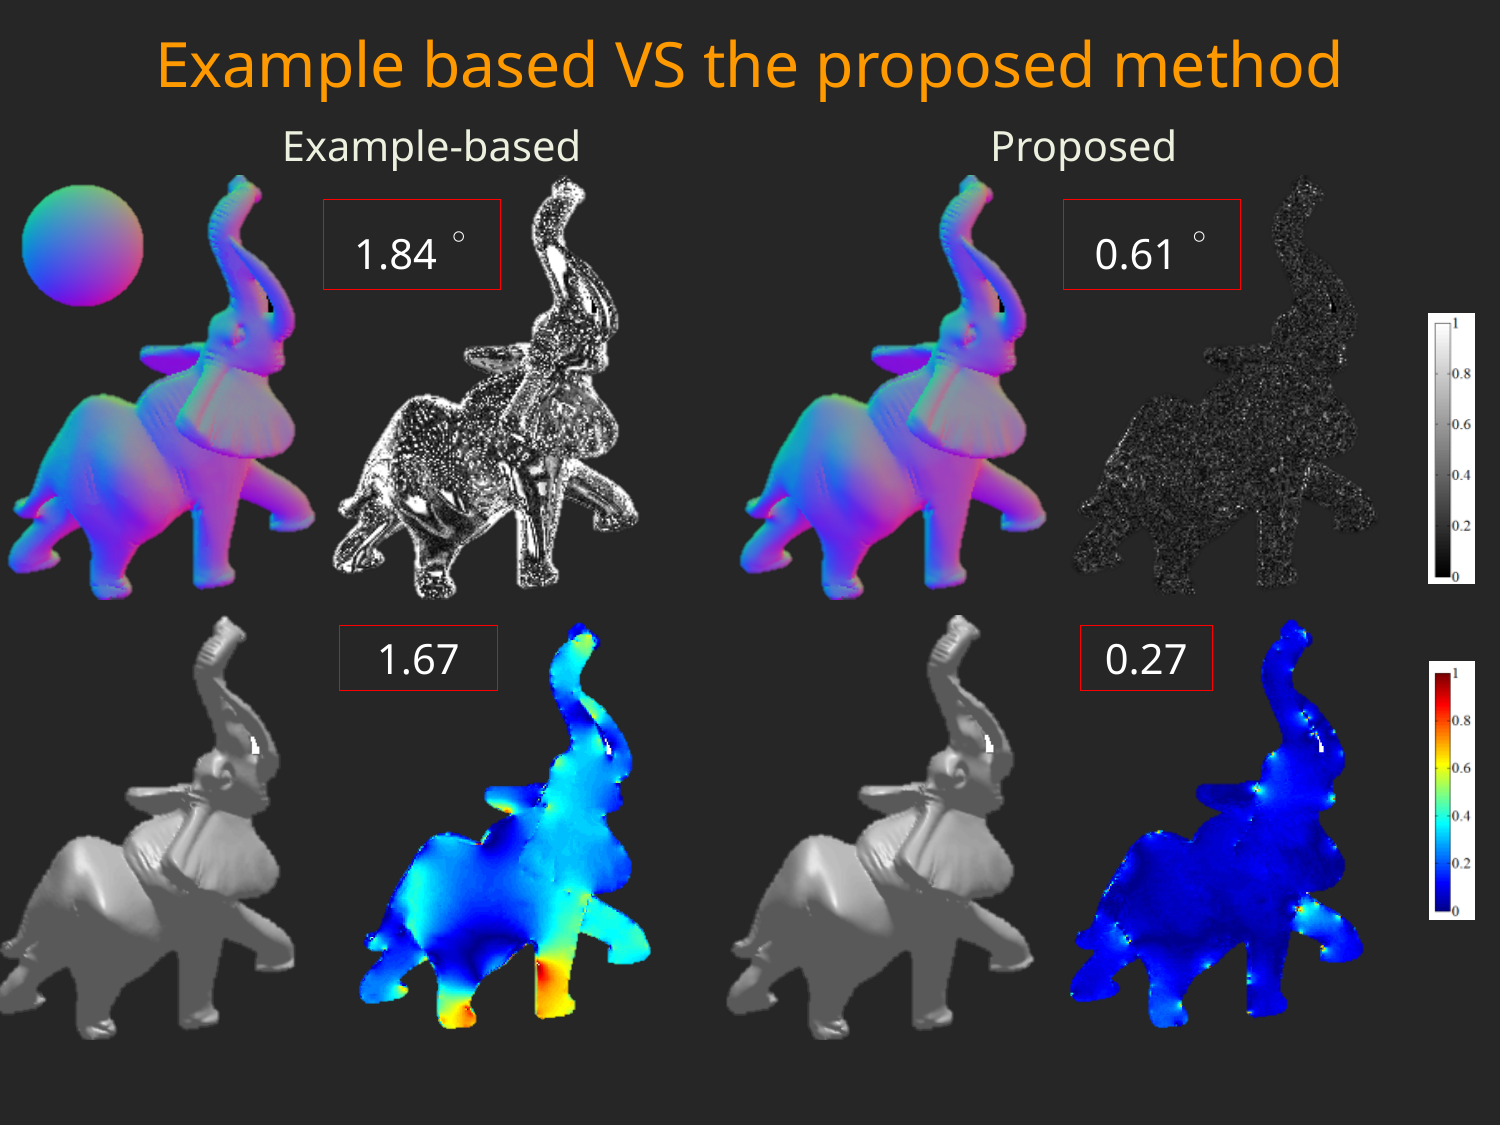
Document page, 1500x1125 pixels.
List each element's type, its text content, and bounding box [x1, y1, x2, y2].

picture [726, 614, 1037, 1040]
text_box Example-based [233, 112, 630, 173]
picture [1058, 614, 1369, 1040]
title Example based VS the proposed method [75, 0, 1425, 125]
picture [318, 614, 657, 1040]
picture [0, 614, 299, 1040]
picture [1429, 661, 1476, 920]
text_box Proposed [908, 112, 1270, 173]
picture [0, 168, 1476, 601]
